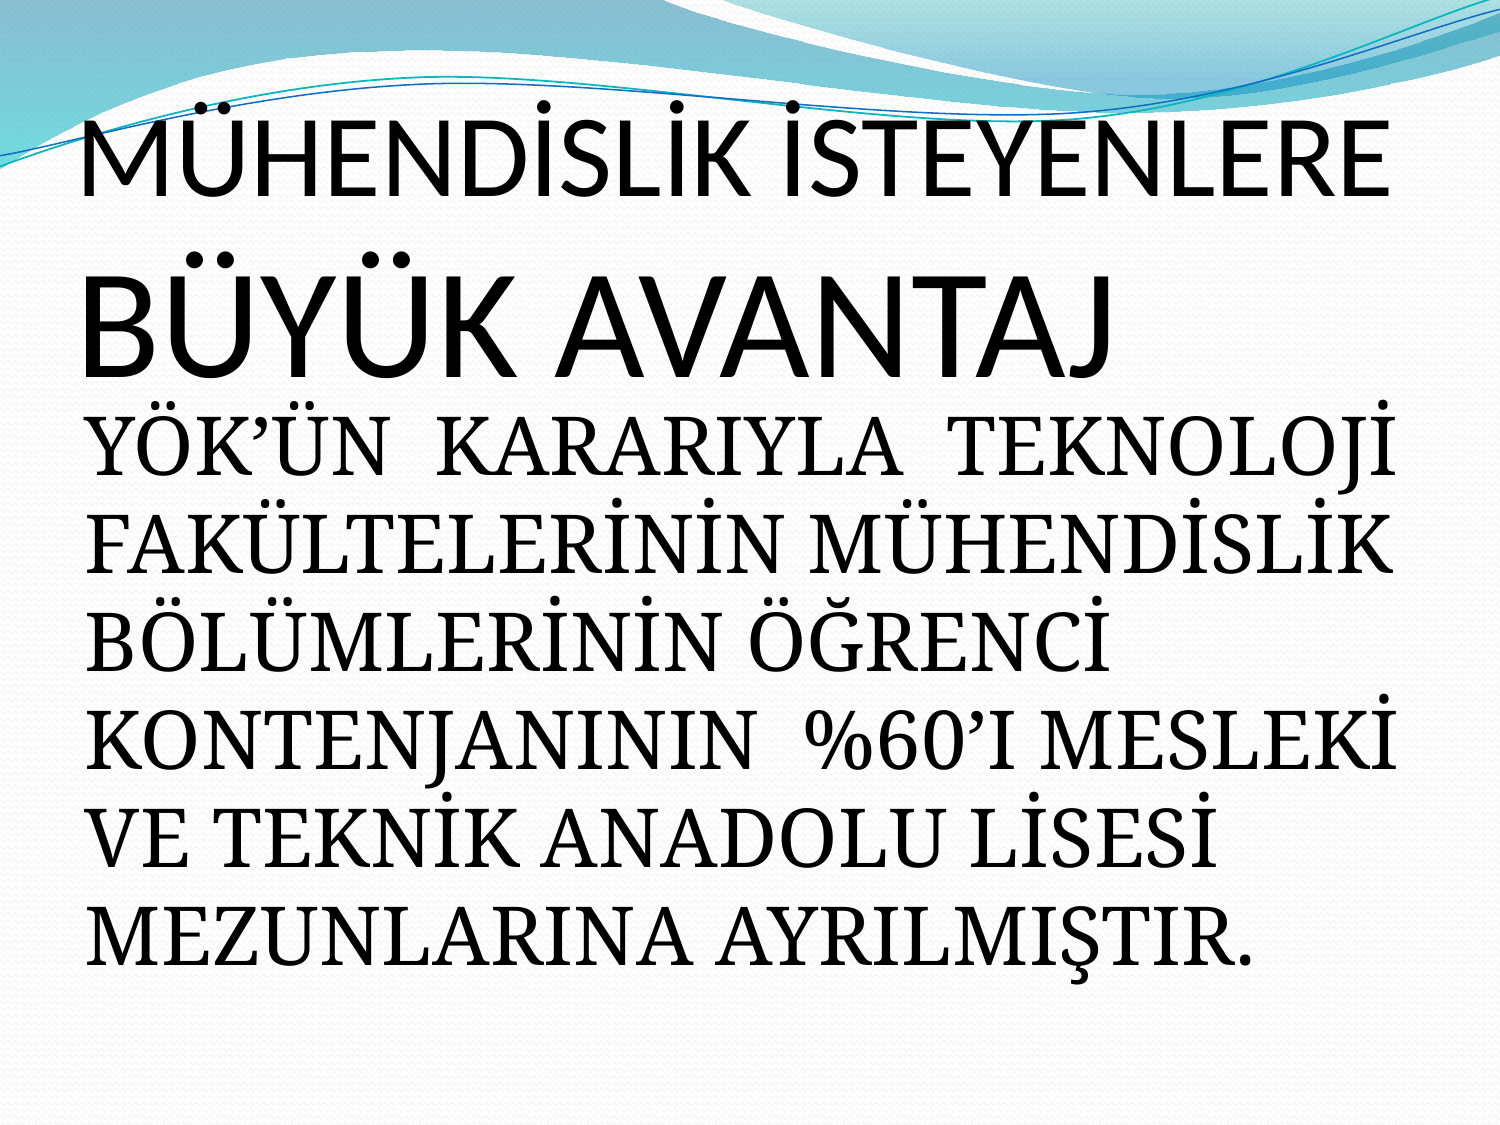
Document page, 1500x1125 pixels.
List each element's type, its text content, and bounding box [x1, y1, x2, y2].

list YÖK’ÜN KARARIYLA TEKNOLOJİ FAKÜLTELERİNİN MÜHENDİSLİK BÖLÜMLERİNİN ÖĞRENCİ KONTENJANININ %60’I MESLEKİ VE TEKNİK ANADOLU LİSESİ MEZUNLARINA AYRILMIŞTIR. [70, 386, 1421, 1107]
title MÜHENDİSLİK İSTEYENLERE BÜYÜK AVANTAJ [75, 0, 1477, 409]
